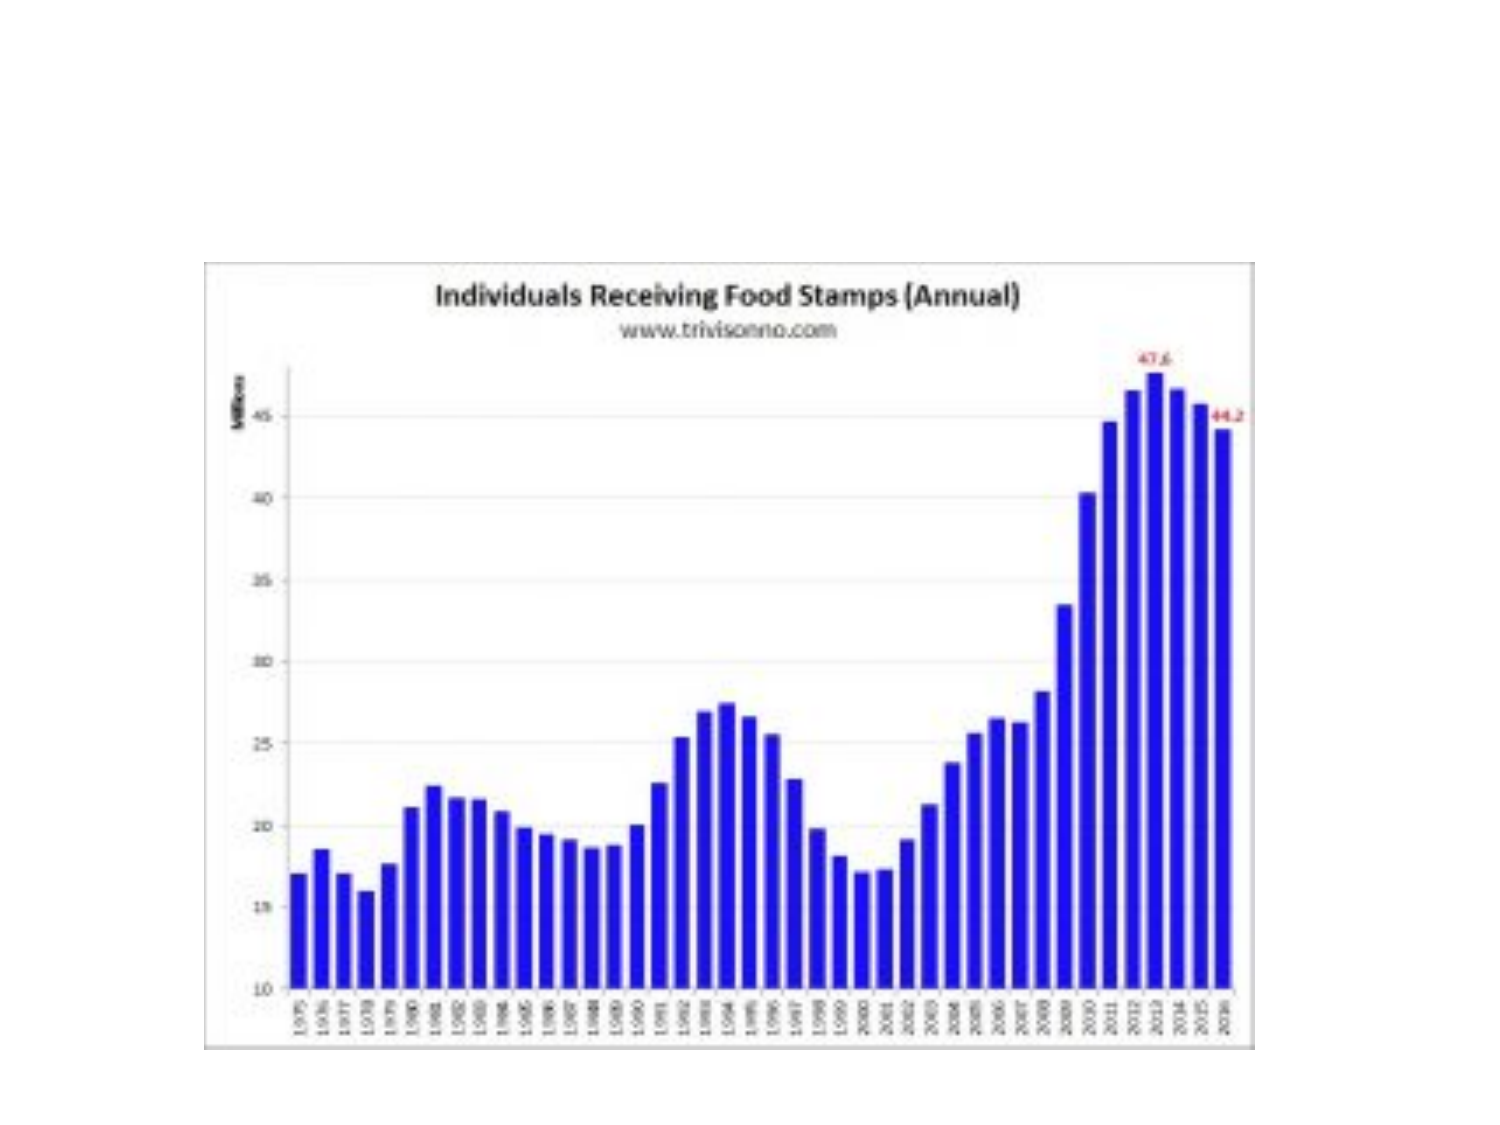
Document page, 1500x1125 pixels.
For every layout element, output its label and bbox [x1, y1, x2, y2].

picture [204, 262, 1255, 1050]
